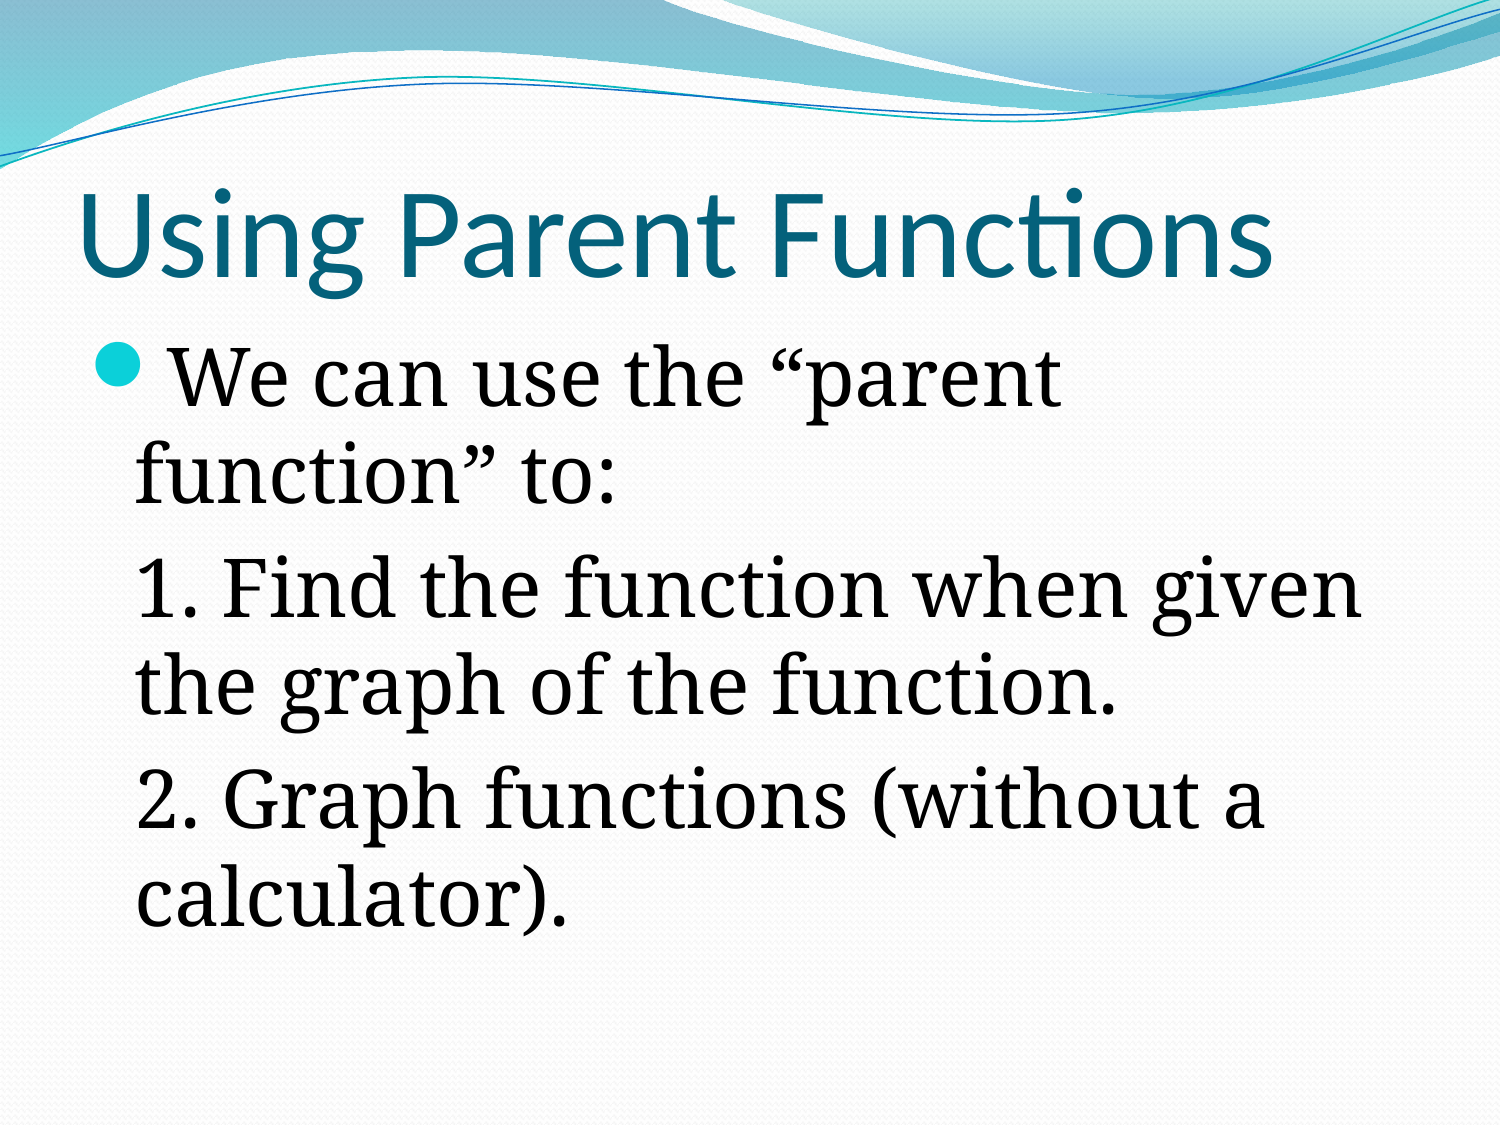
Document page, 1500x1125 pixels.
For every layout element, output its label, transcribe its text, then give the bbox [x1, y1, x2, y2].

title Using Parent Functions [75, 115, 1425, 303]
list We can use the “parent function” to: 1. Find the function when given the graph of the function. 2. Graph functions (without a calculator). [75, 317, 1425, 1038]
